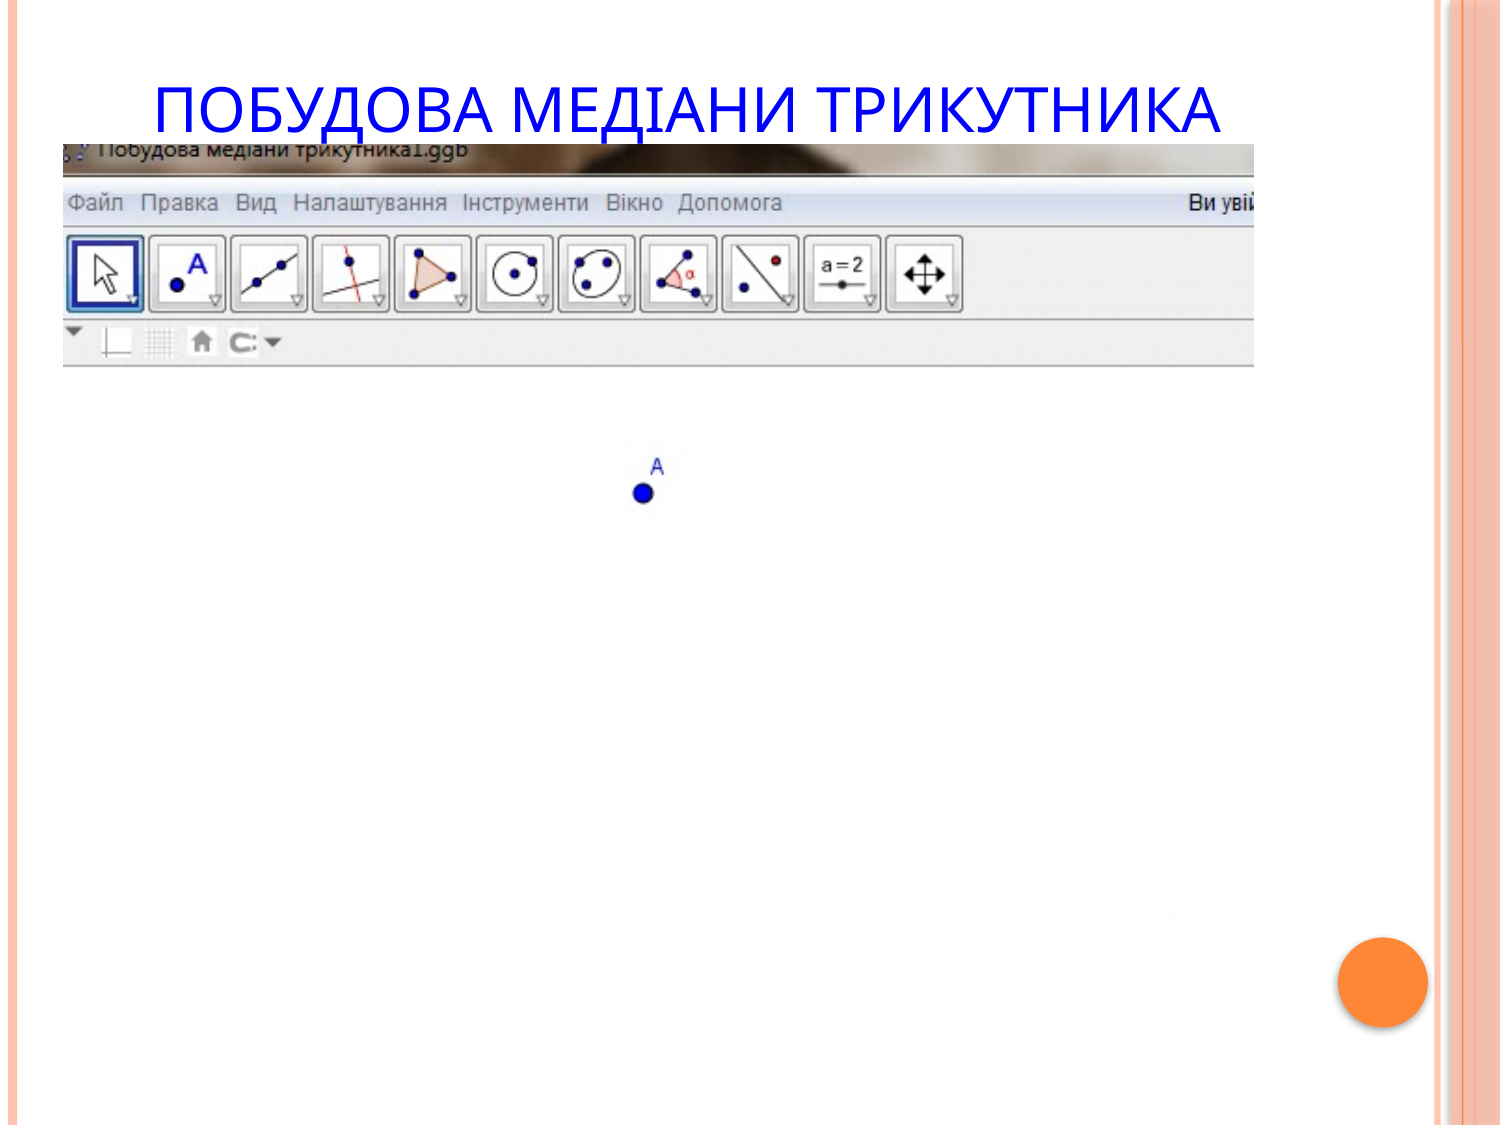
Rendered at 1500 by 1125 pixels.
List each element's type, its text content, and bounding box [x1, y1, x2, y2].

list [61, 143, 1255, 1038]
title Побудова медіани трикутника [75, 45, 1300, 153]
